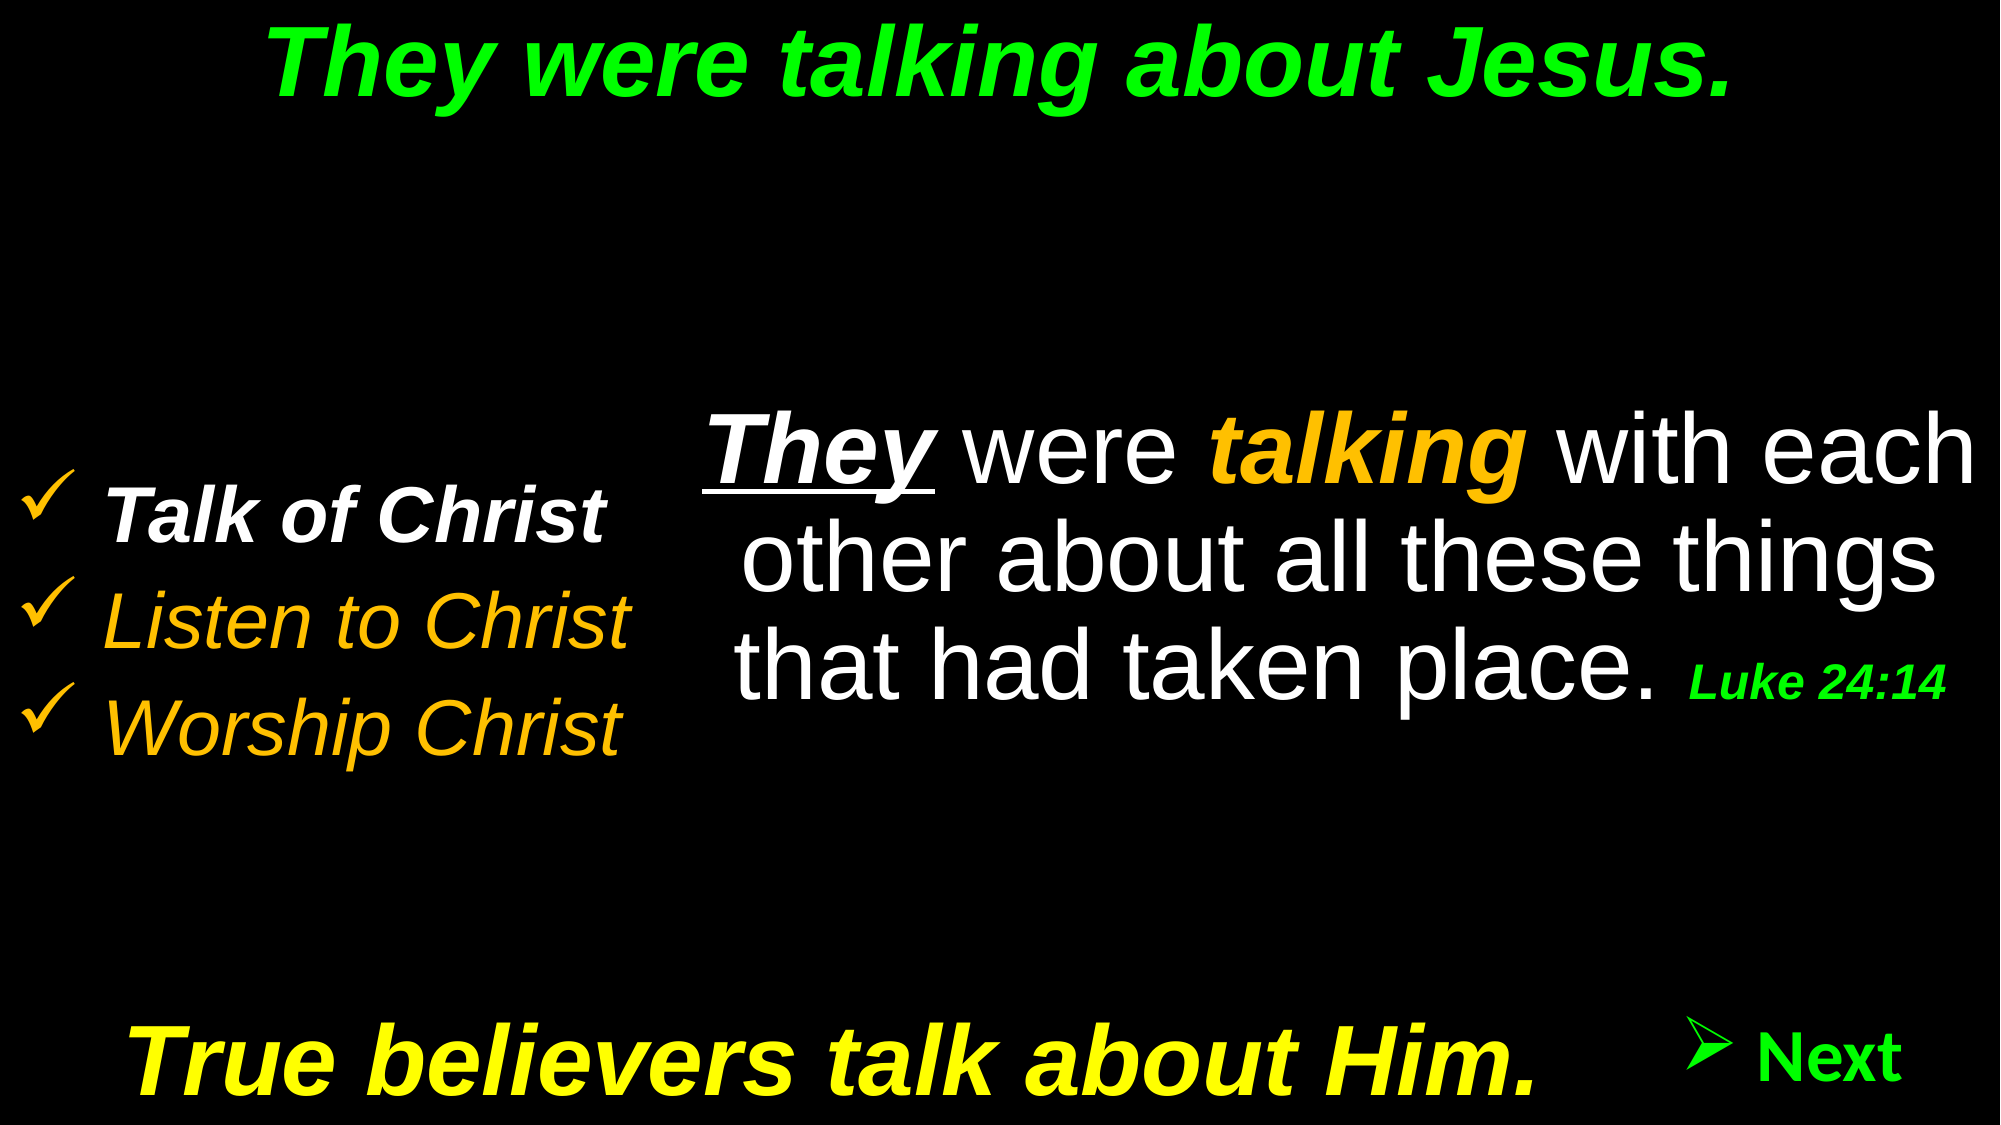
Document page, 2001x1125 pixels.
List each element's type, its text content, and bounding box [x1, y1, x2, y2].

list True believers talk about Him. [0, 989, 1665, 1125]
title They were talking about Jesus. [0, 0, 2000, 129]
list Talk of Christ Listen to Christ Worship Christ [0, 256, 681, 990]
list Next [1665, 989, 2000, 1125]
list They were talking with each other about all these things that had taken place. Luke 24:14 [680, 129, 2000, 989]
